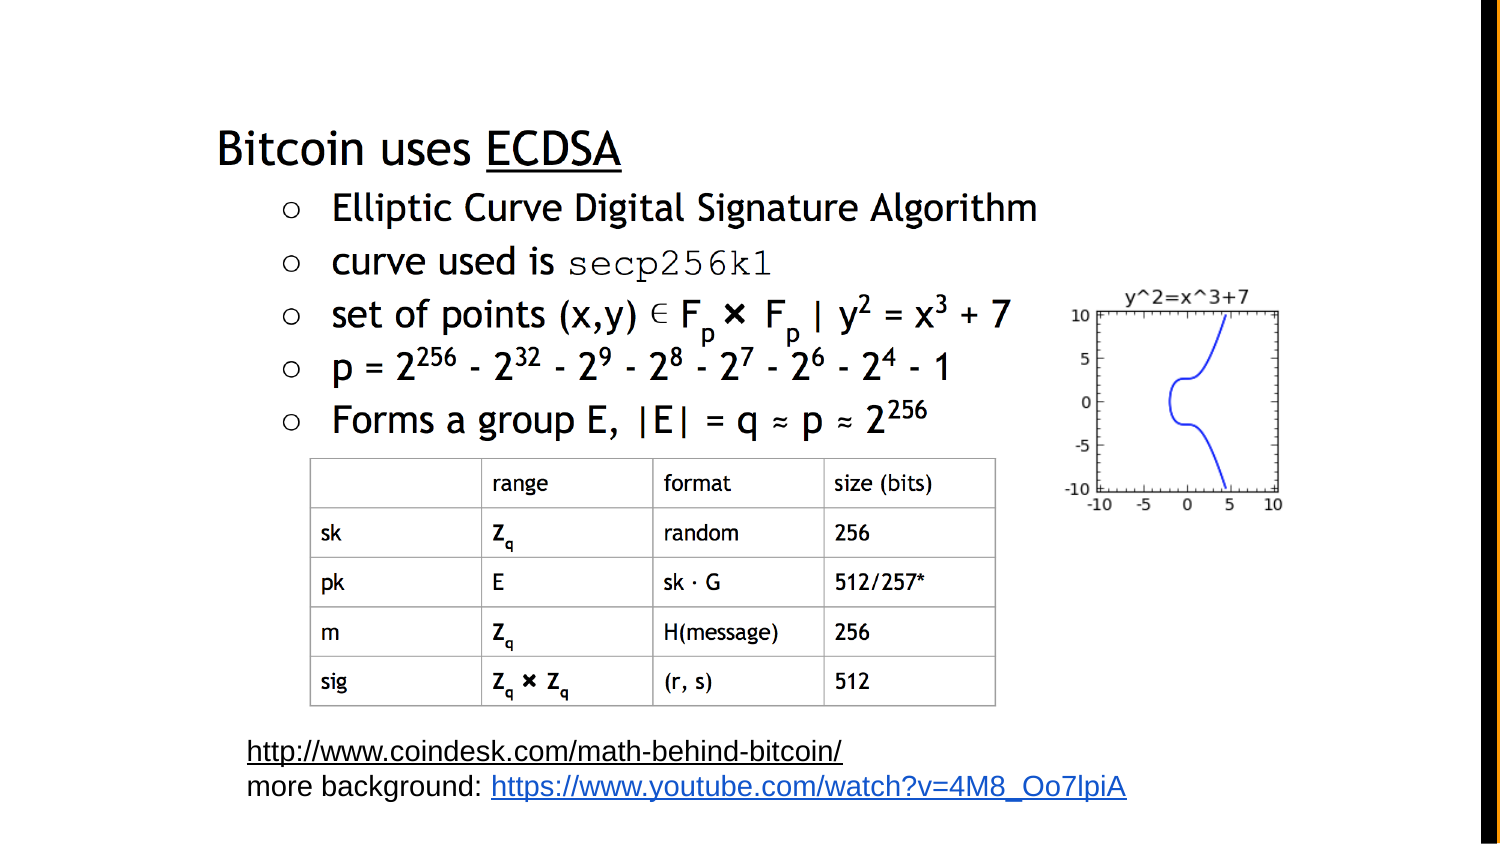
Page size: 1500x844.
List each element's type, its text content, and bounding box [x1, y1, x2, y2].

text_box http://www.coindesk.com/math-behind-bitcoin/ more background: https://www.youtube.com/watch?v=4M8_Oo7lpiA [231, 741, 1250, 810]
picture [168, 111, 1294, 732]
